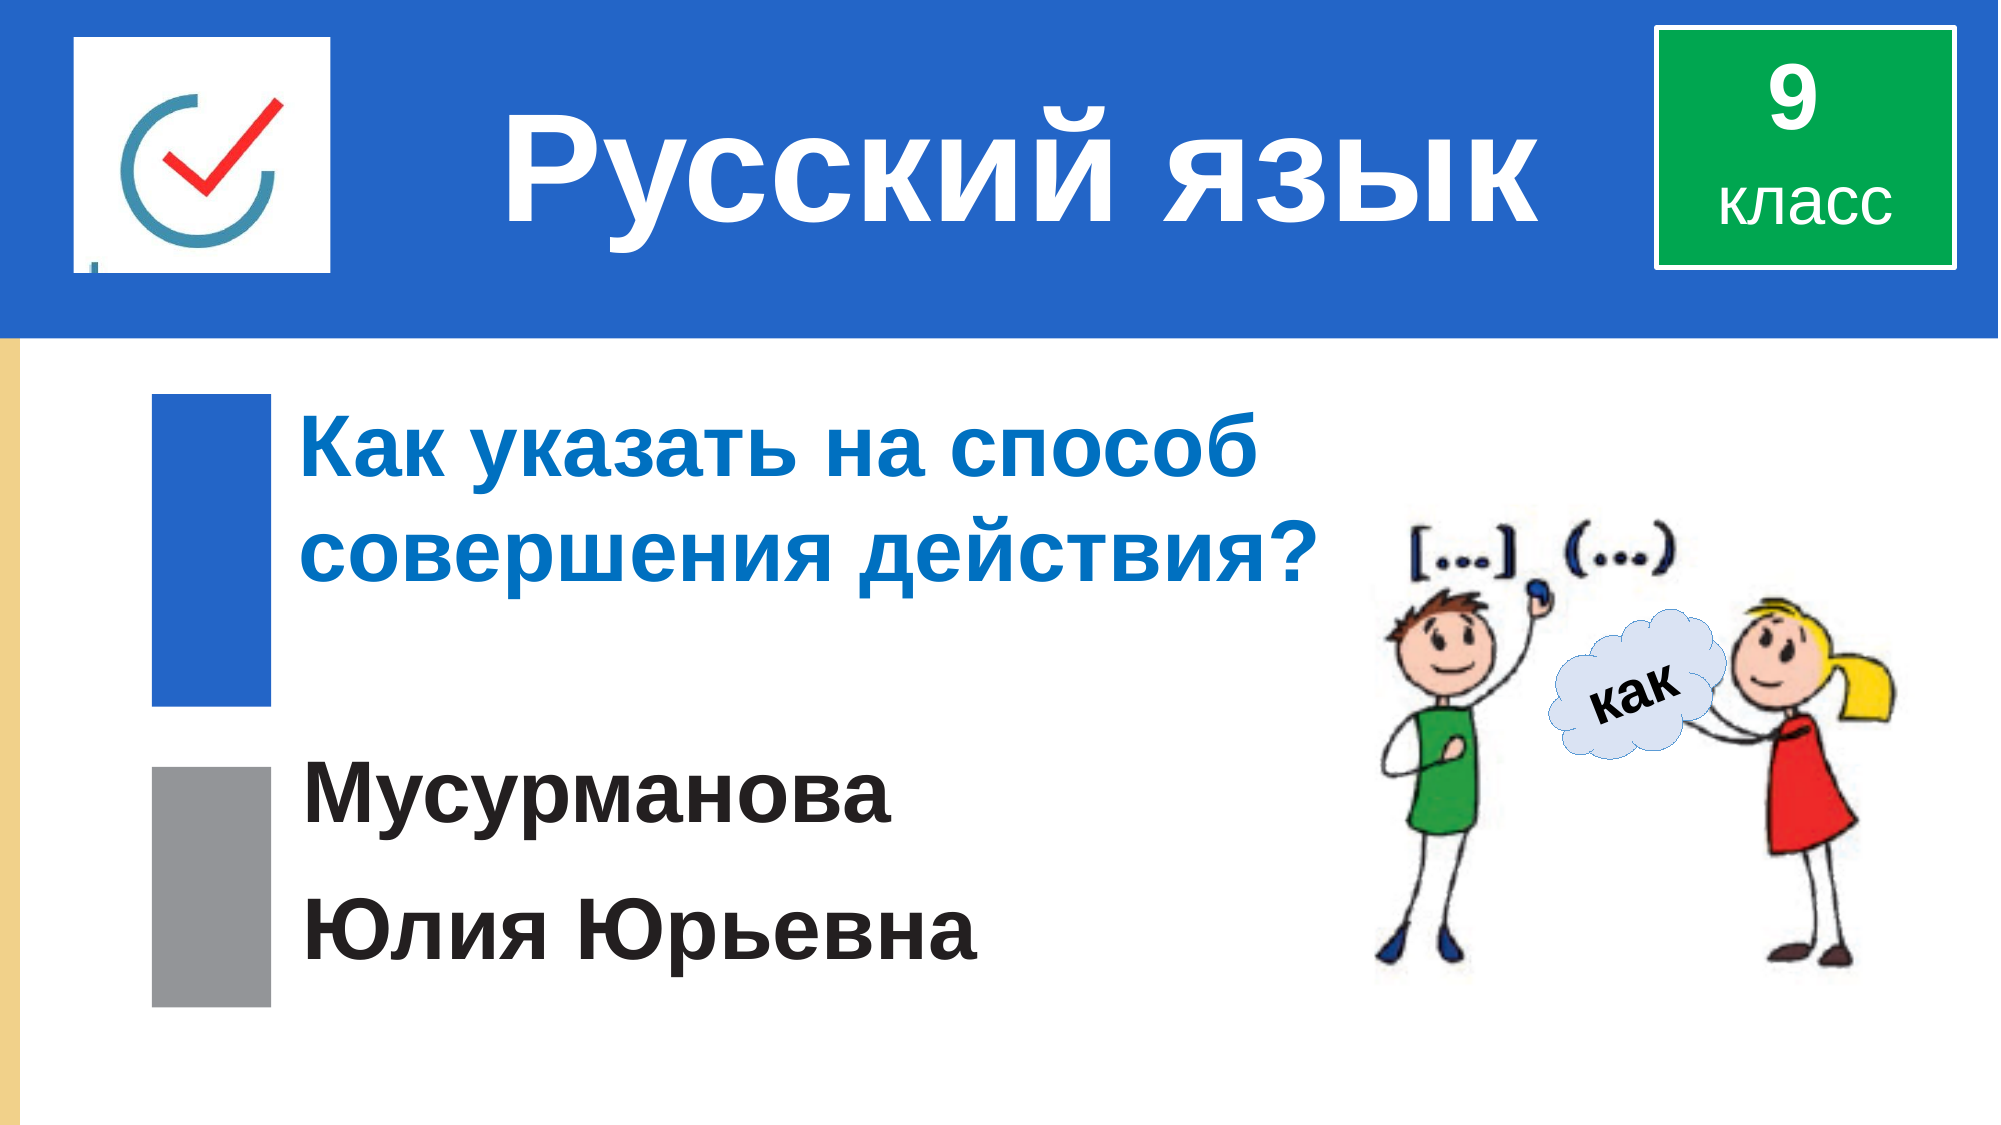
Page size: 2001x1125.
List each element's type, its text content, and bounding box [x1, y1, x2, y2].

picture [1313, 422, 1936, 1065]
title Русский язык [335, 72, 1649, 266]
text_box Как указать на способ совершения действия? Мусурманова Юлия Юрьевна [296, 383, 1353, 978]
text_box [0, 0, 1998, 339]
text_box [1649, 21, 1963, 274]
picture [73, 36, 331, 273]
text_box [151, 766, 272, 1008]
text_box [151, 394, 272, 707]
